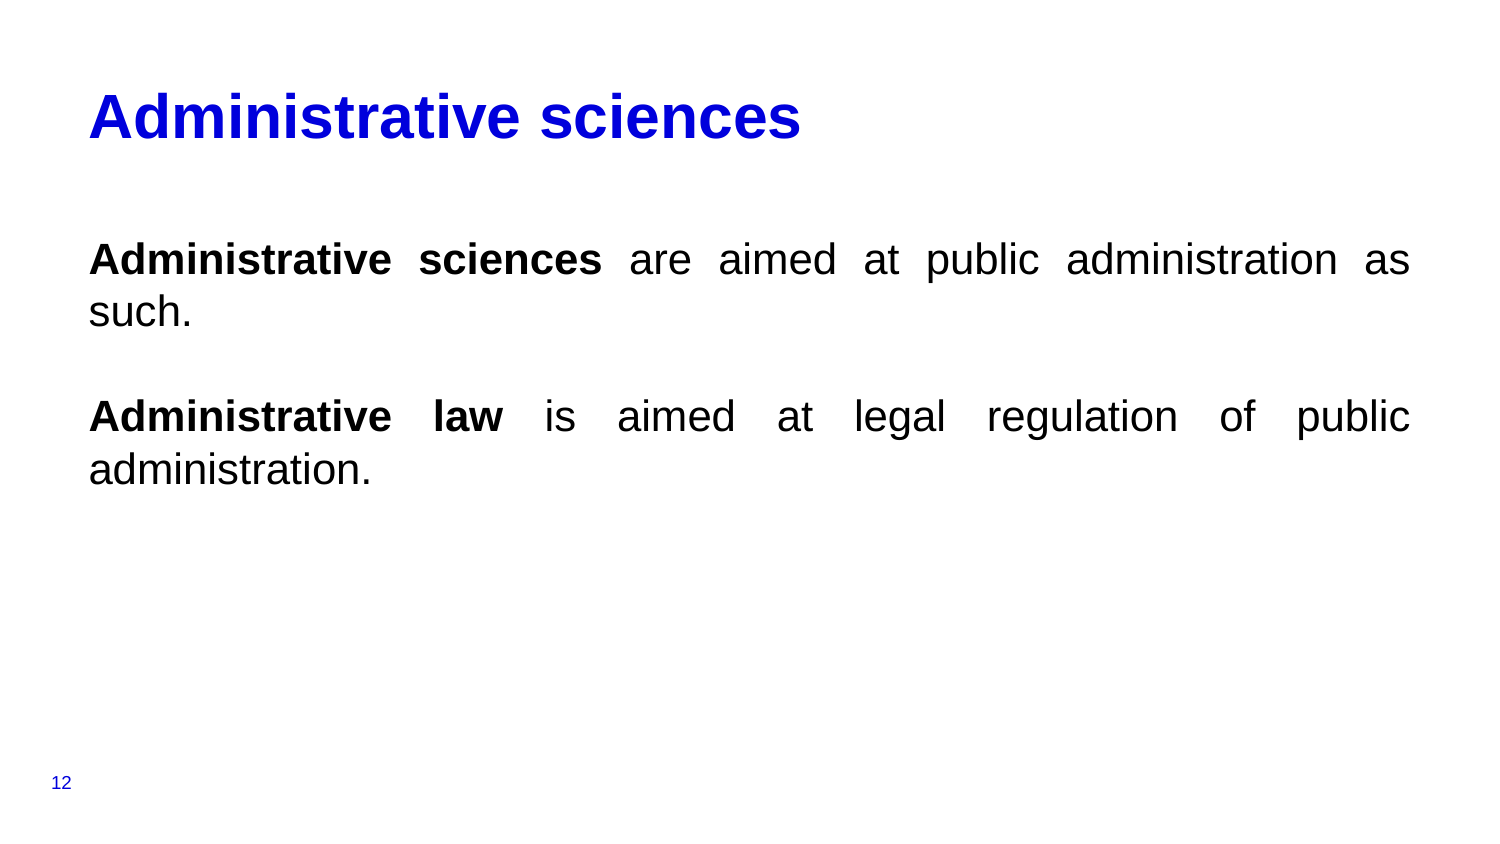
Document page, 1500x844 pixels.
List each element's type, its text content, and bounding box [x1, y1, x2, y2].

list Administrative sciences are aimed at public administration as such. Administrative law is aimed at legal regulation of public administration. [88, 230, 1412, 718]
slide_number 12 [50, 766, 82, 798]
title Administrative sciences [88, 88, 1412, 145]
